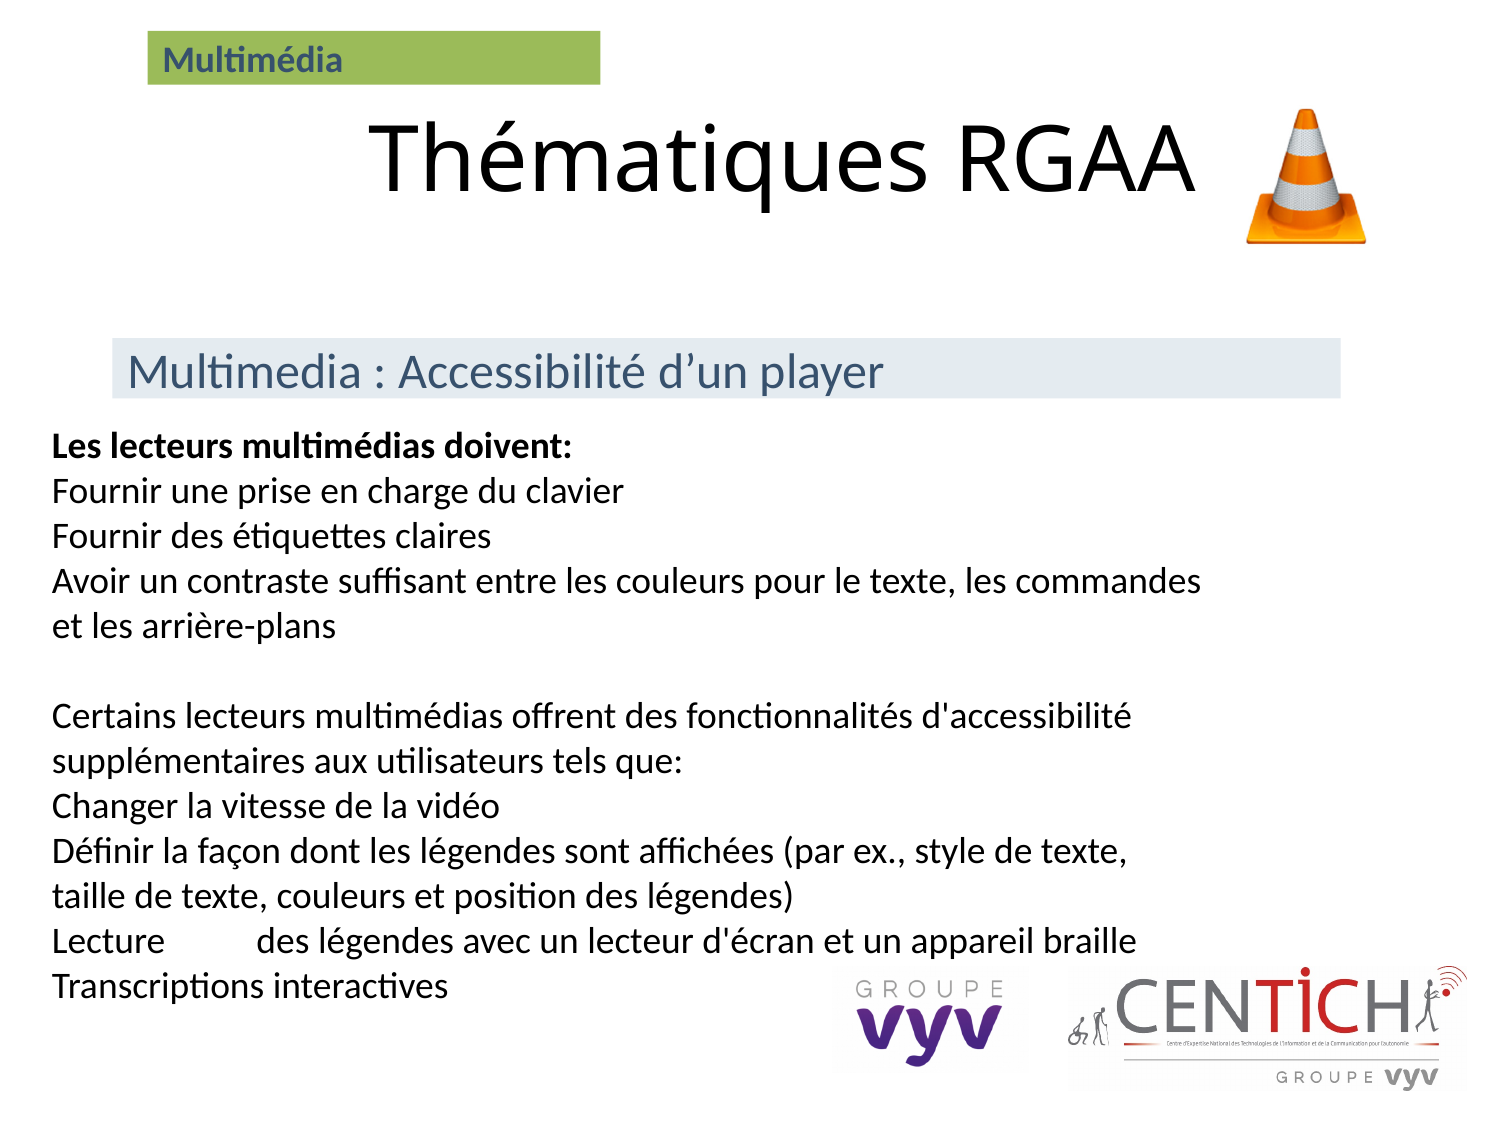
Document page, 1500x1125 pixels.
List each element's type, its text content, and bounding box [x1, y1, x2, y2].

picture [1110, 86, 1500, 272]
text_box Les lecteurs multimédias doivent: Fournir une prise en charge du clavier Fournir des étiquettes claires Avoir un contraste suffisant entre les couleurs pour le texte, les commandes et les arrière-plans Certains lecteurs multimédias offrent des fonctionnalités d'accessibilité supplémentaires aux utilisateurs tels que: Changer la vitesse de la vidéo Définir la façon dont les légendes sont affichées (par ex., style de texte, taille de texte, couleurs et position des légendes) Lecture des légendes avec un lecteur d'écran et un appareil braille Transcriptions interactives [31, 413, 1459, 1088]
text_box Multimedia : Accessibilité d’un player [112, 338, 1341, 399]
title Thématiques RGAA [64, 31, 1500, 279]
picture [1068, 966, 1467, 1091]
text_box Multimédia [147, 30, 601, 85]
picture [832, 966, 1030, 1073]
